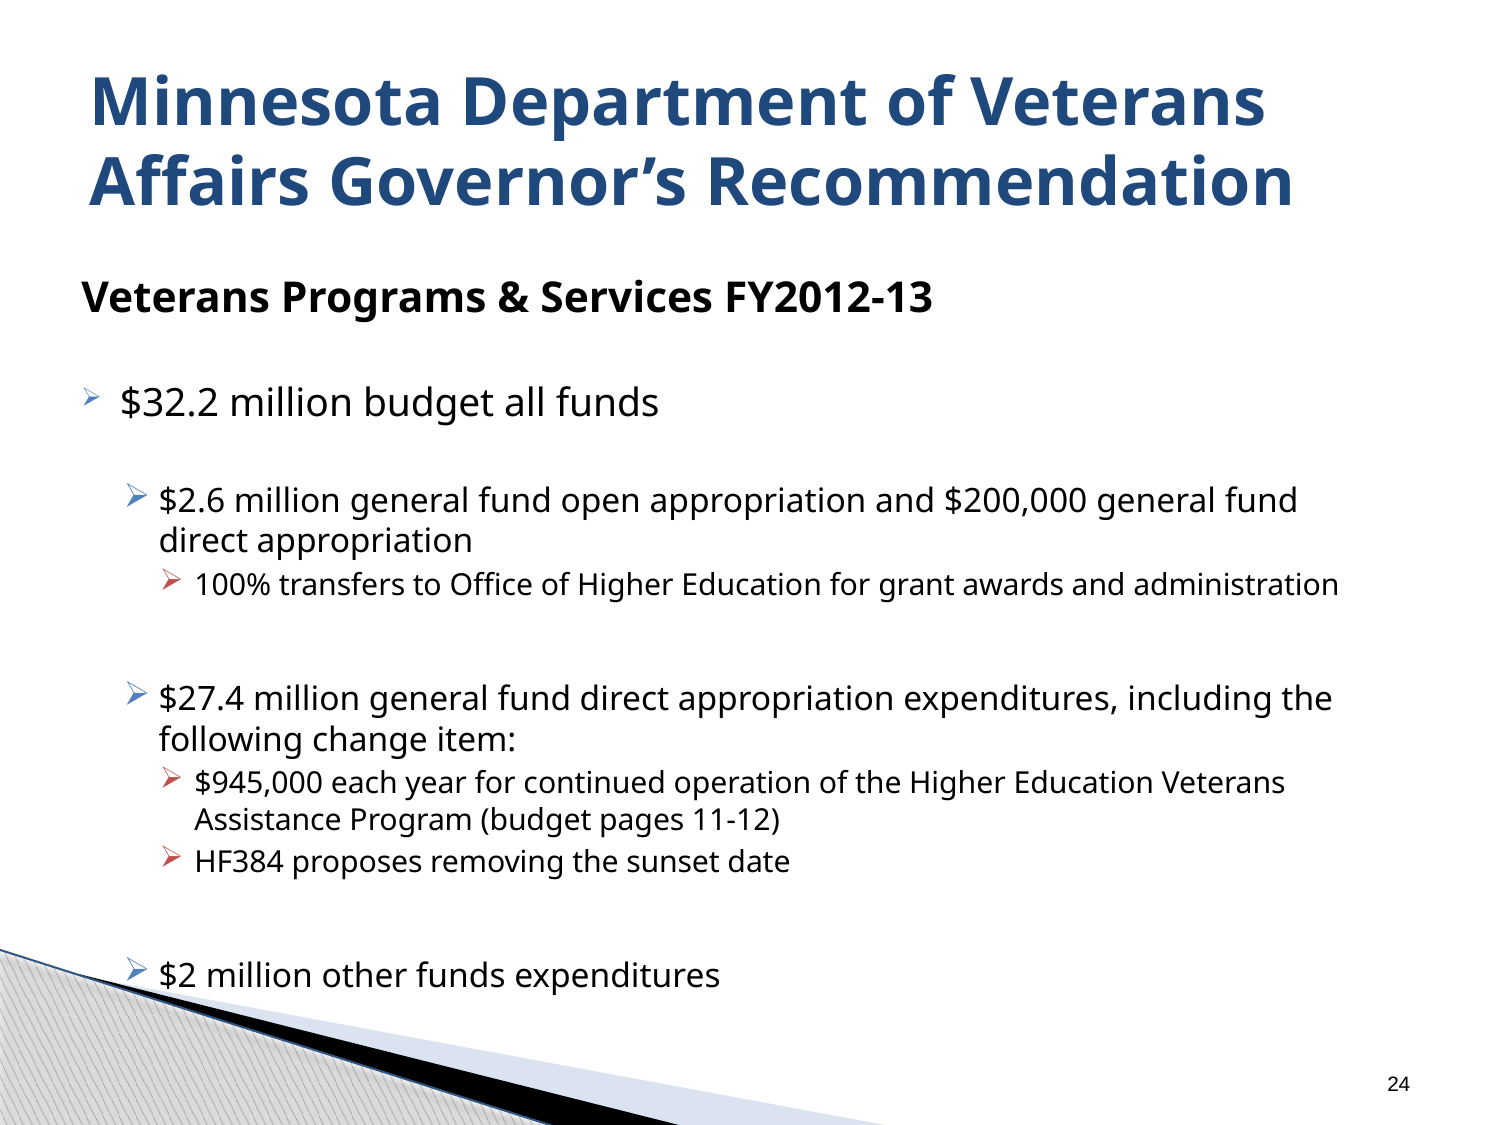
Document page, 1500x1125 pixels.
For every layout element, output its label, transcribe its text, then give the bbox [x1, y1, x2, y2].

list Veterans Programs & Services FY2012-13 $32.2 million budget all funds $2.6 million general fund open appropriation and $200,000 general fund direct appropriation 100% transfers to Office of Higher Education for grant awards and administration $27.4 million general fund direct appropriation expenditures, including the following change item: $945,000 each year for continued operation of the Higher Education Veterans Assistance Program (budget pages 11-12) HF384 proposes removing the sunset date $2 million other funds expenditures [50, 262, 1400, 1005]
slide_number 24 [1074, 1024, 1425, 1103]
title Minnesota Department of Veterans Affairs Governor’s Recommendation [75, 45, 1425, 233]
